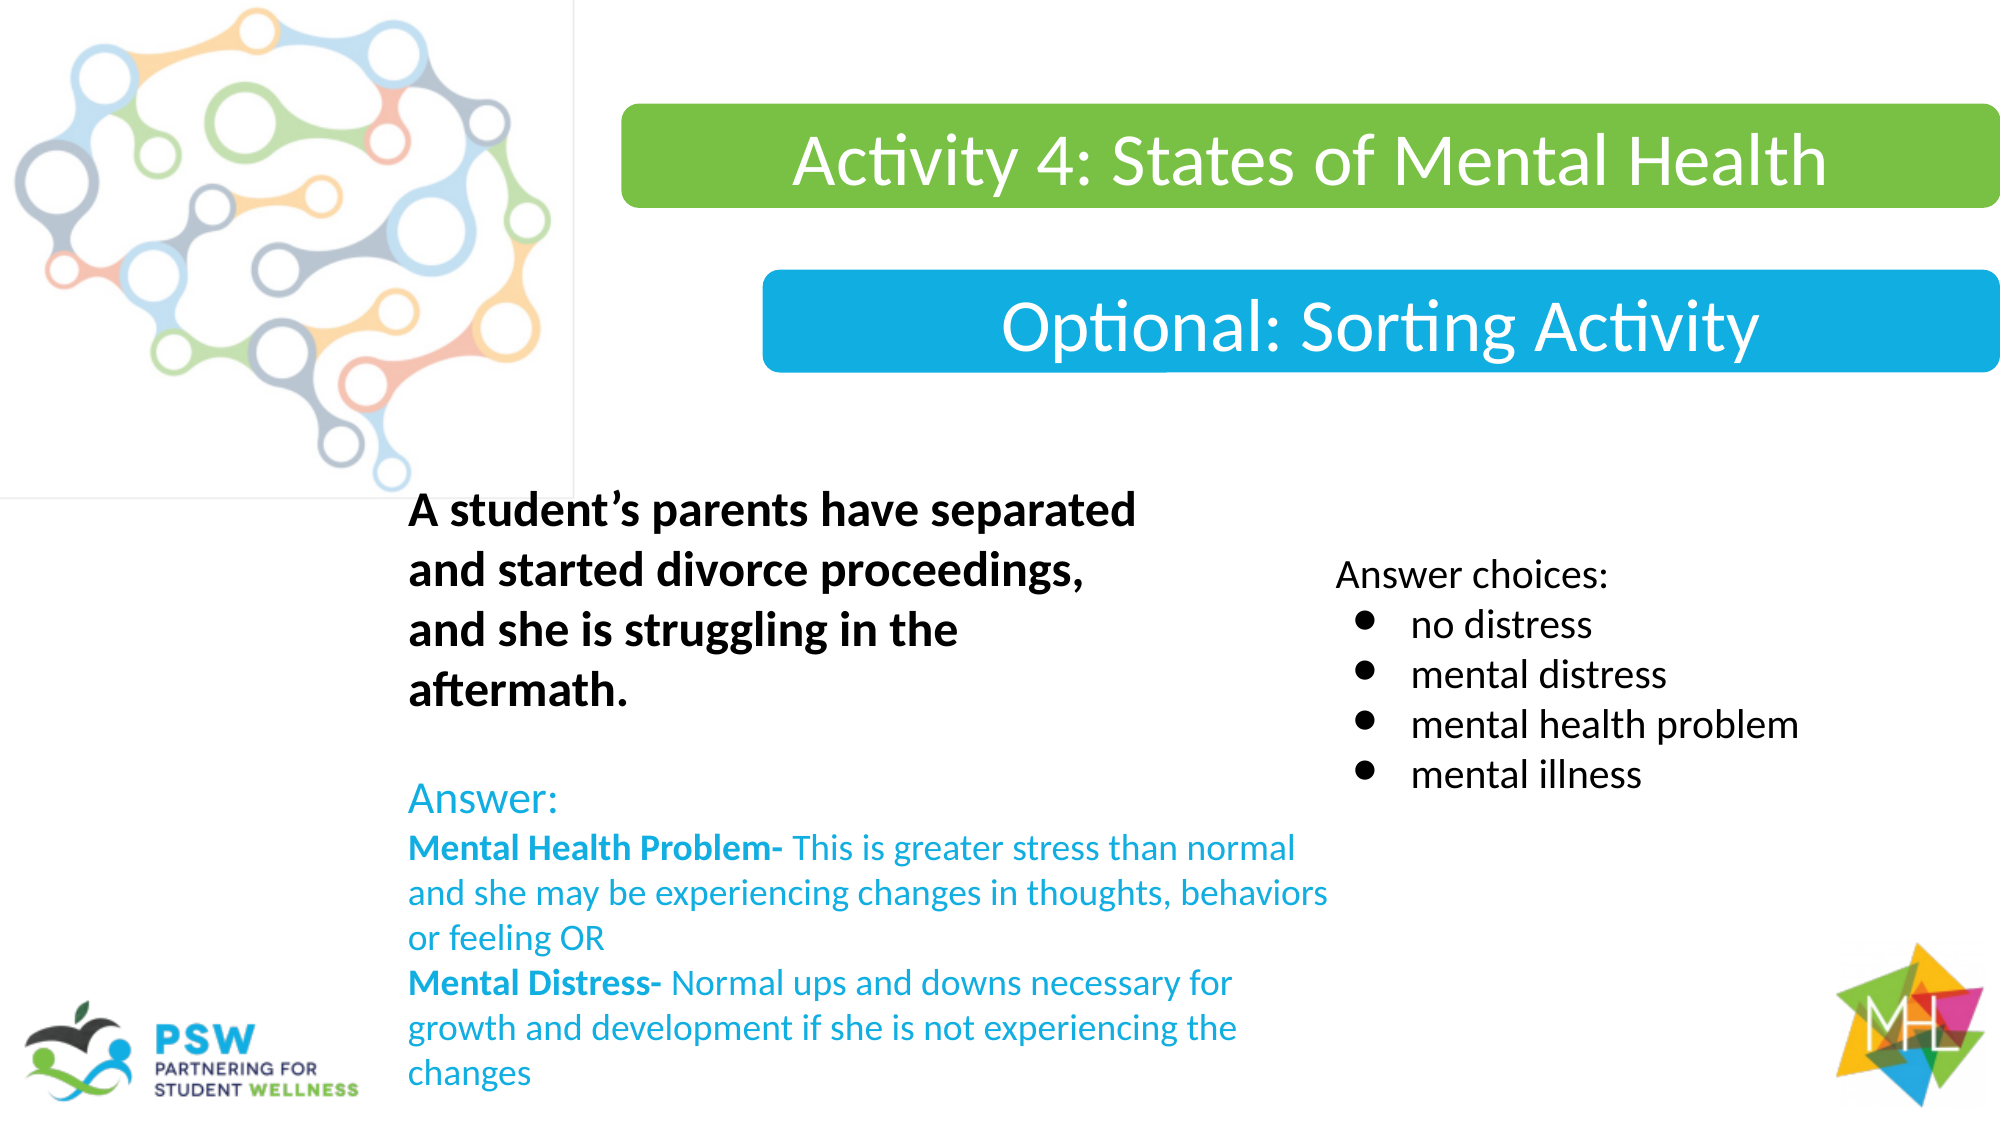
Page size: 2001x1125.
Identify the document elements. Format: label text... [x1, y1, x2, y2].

text_box Activity 4: States of Mental Health [622, 104, 2000, 208]
text_box Answer choices: no distress mental distress mental health problem mental illness [1320, 532, 1839, 813]
text_box A student’s parents have separated and started divorce proceedings, and she is struggling in the aftermath. [393, 461, 1183, 732]
text_box Answer: Mental Health Problem- This is greater stress than normal and she may be experiencing changes in thoughts, behaviors or feeling OR Mental Distress- Normal ups and downs necessary for growth and development if she is not experiencing the changes [393, 752, 1347, 1108]
text_box Optional: Sorting Activity [762, 269, 2000, 373]
